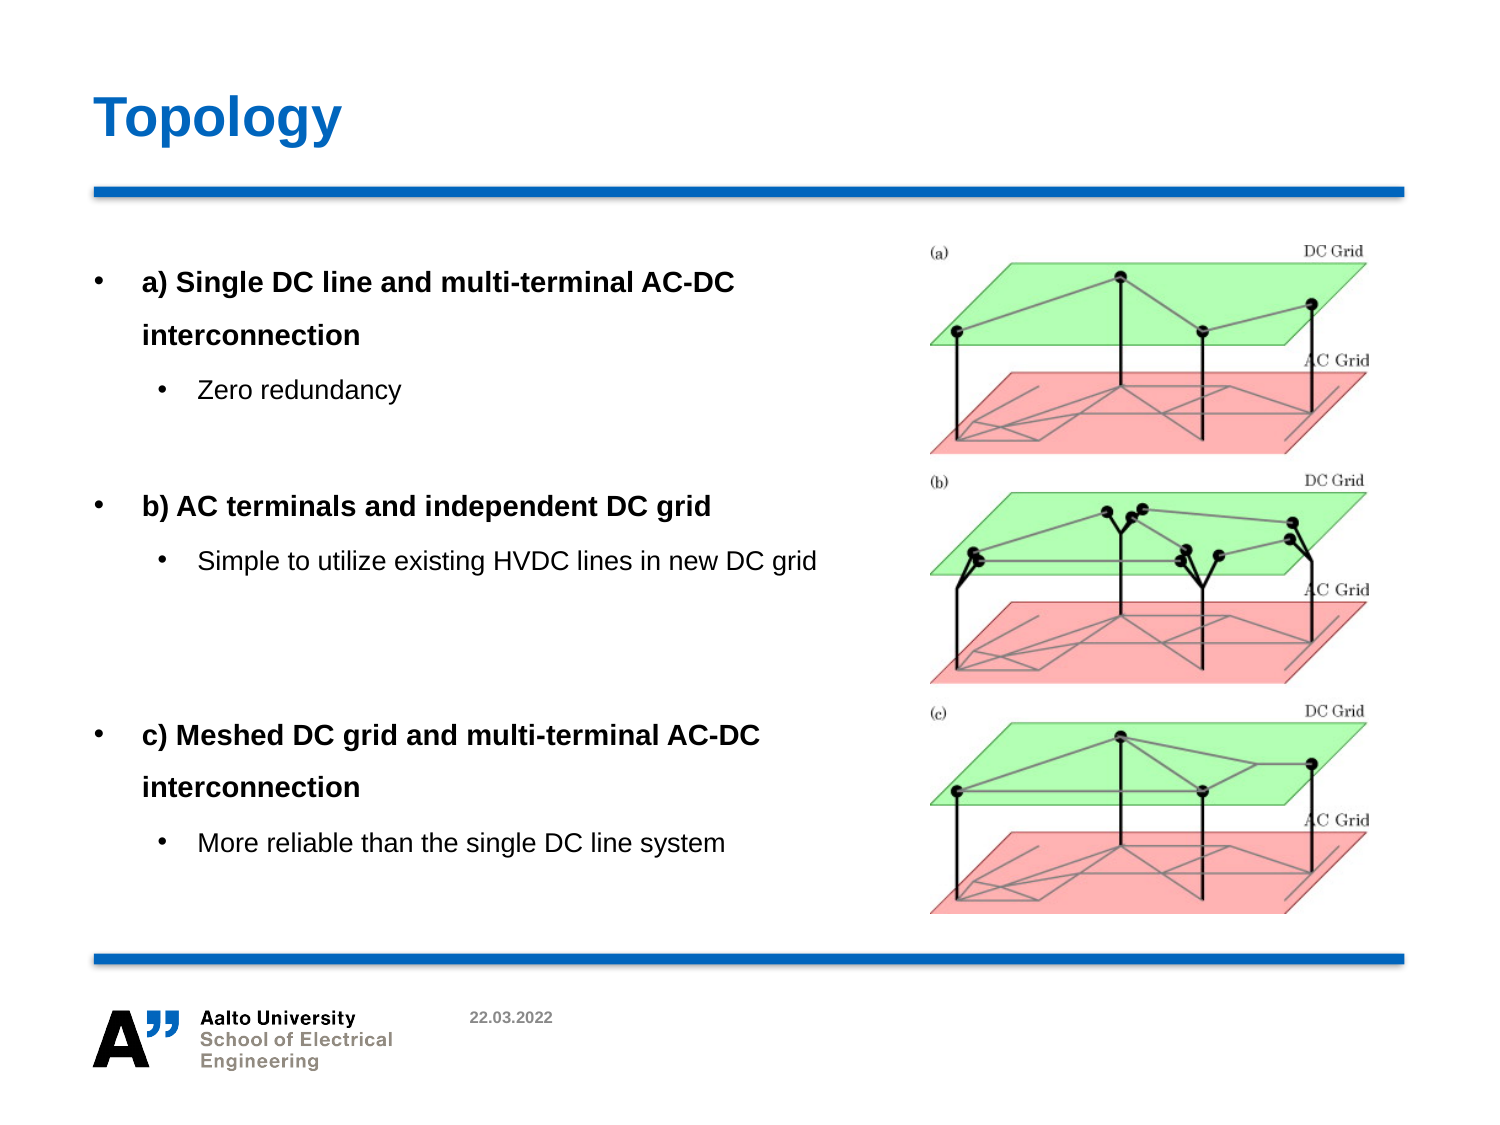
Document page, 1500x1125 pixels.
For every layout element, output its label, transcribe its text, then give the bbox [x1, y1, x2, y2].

picture [35, 953, 449, 1125]
picture [930, 245, 1370, 914]
text_box 22.03.2022 [469, 1006, 803, 1082]
title Topology [93, 80, 1369, 228]
list a) Single DC line and multi-terminal AC-DC interconnection Zero redundancy b) AC terminals and independent DC grid Simple to utilize existing HVDC lines in new DC grid c) Meshed DC grid and multi-terminal AC-DC interconnection More reliable than the single DC line system [93, 245, 844, 925]
